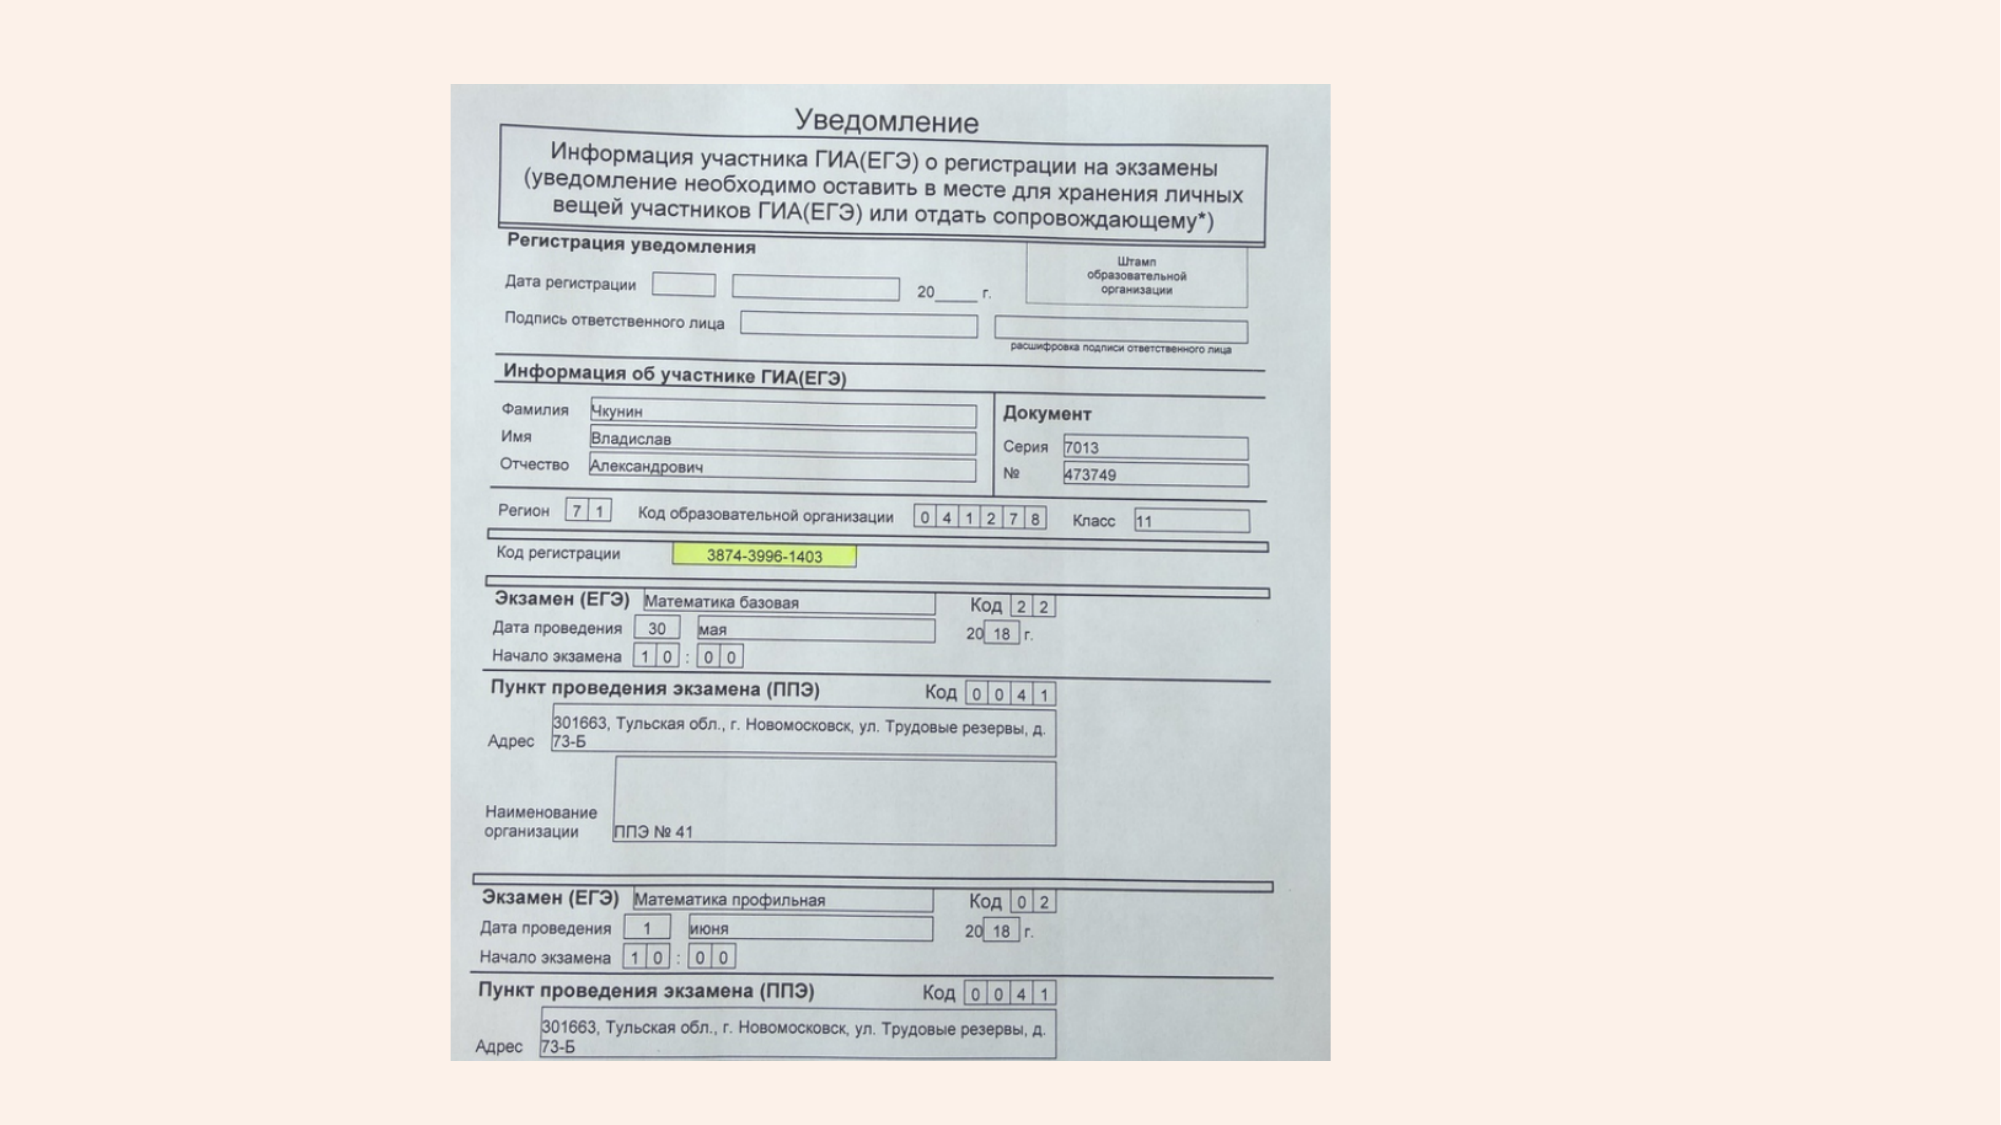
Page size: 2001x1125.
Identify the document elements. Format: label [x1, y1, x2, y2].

picture [402, 132, 1379, 1013]
